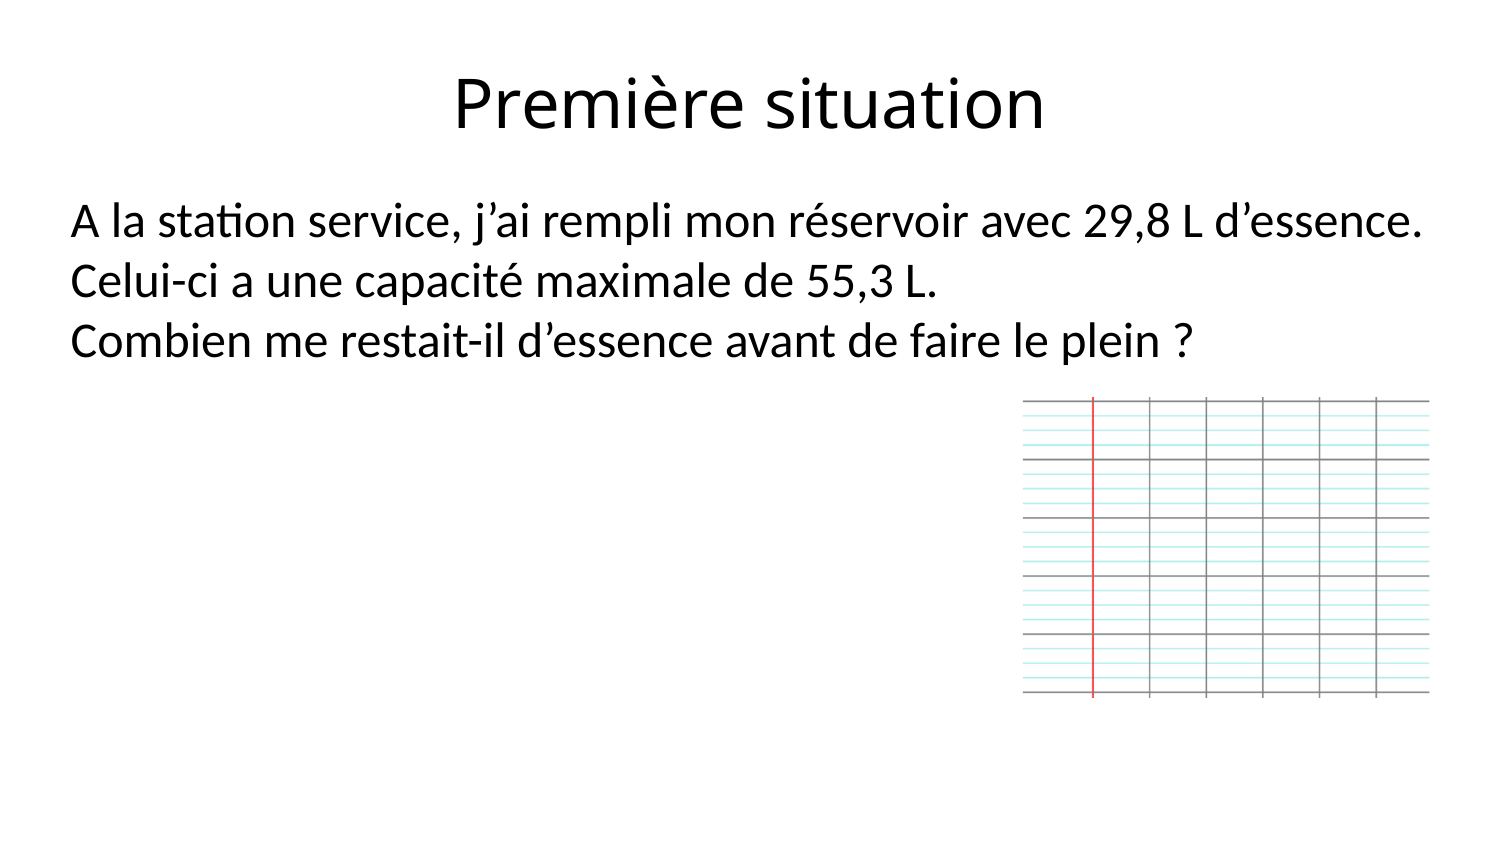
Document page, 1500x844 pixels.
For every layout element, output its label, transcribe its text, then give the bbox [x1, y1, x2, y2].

title Première situation [103, 44, 1397, 168]
picture [1022, 397, 1430, 698]
text_box A la station service, j’ai rempli mon réservoir avec 29,8 L d’essence. Celui-ci a une capacité maximale de 55,3 L. Combien me restait-il d’essence avant de faire le plein ? [59, 182, 1449, 374]
